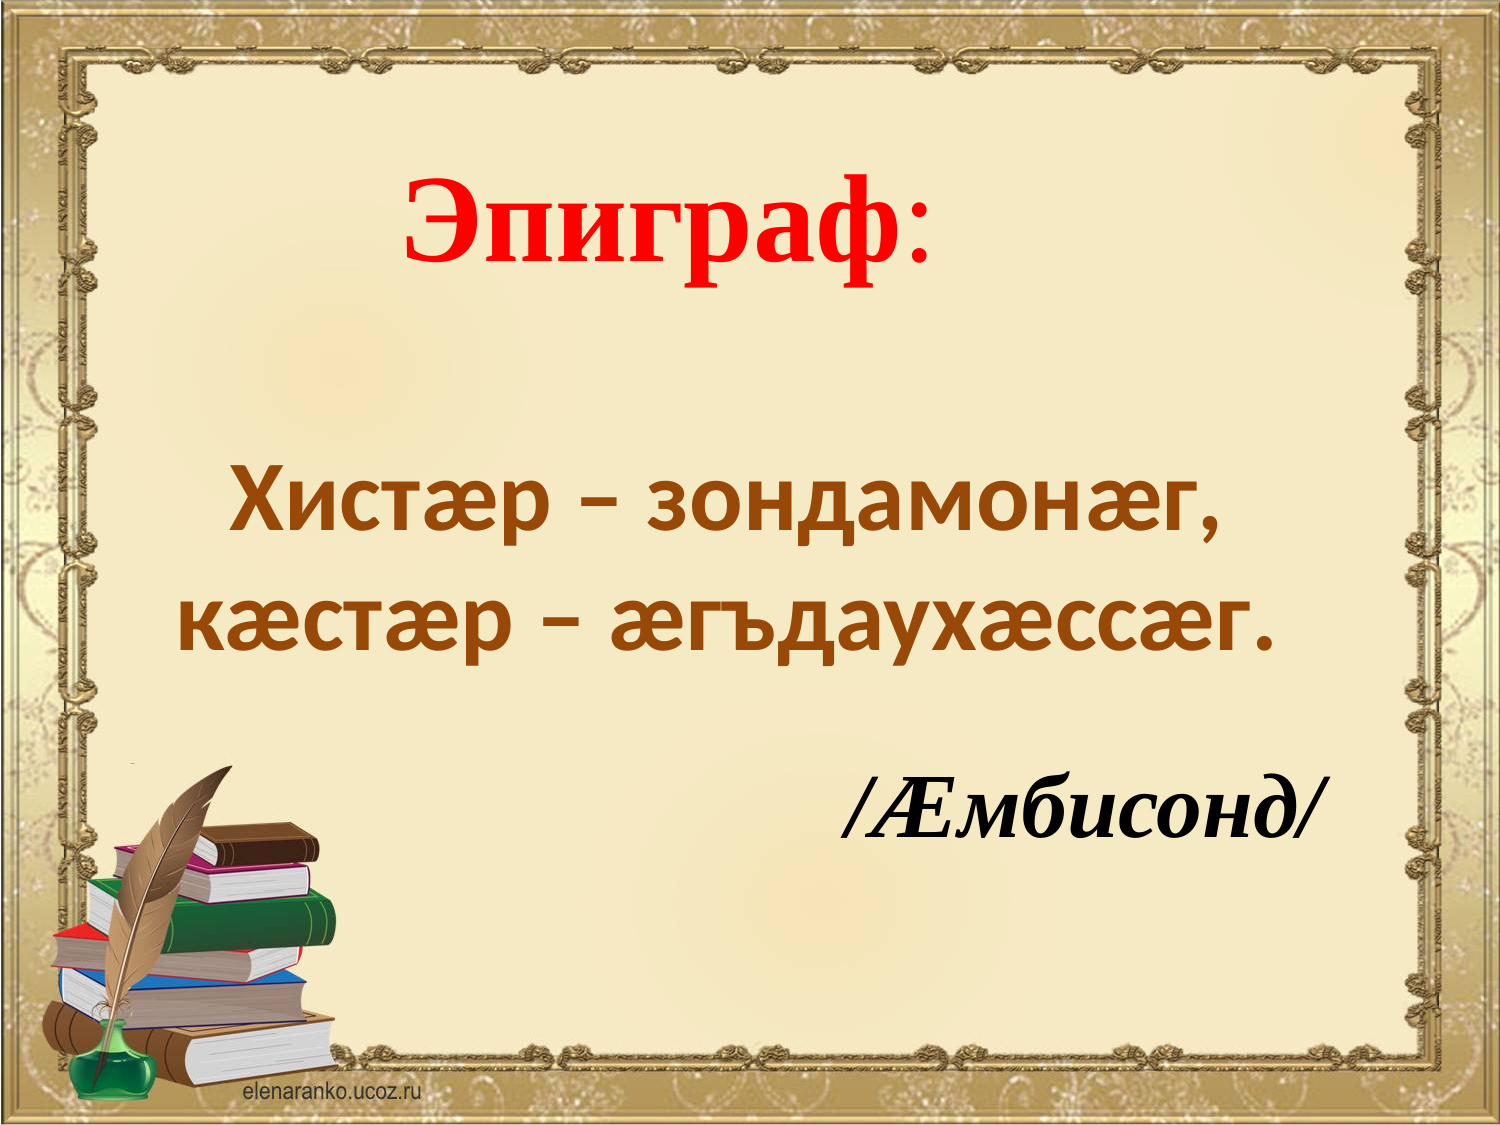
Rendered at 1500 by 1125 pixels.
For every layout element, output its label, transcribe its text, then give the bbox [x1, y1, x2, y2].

text_box Хистæр – зондамонæг, кæстæр – æгъдаухæссæг. [81, 423, 1371, 678]
text_box /Ӕмбисонд/ [832, 738, 1395, 863]
text_box Эпиграф: [93, 128, 1243, 294]
picture [0, 0, 1500, 1125]
